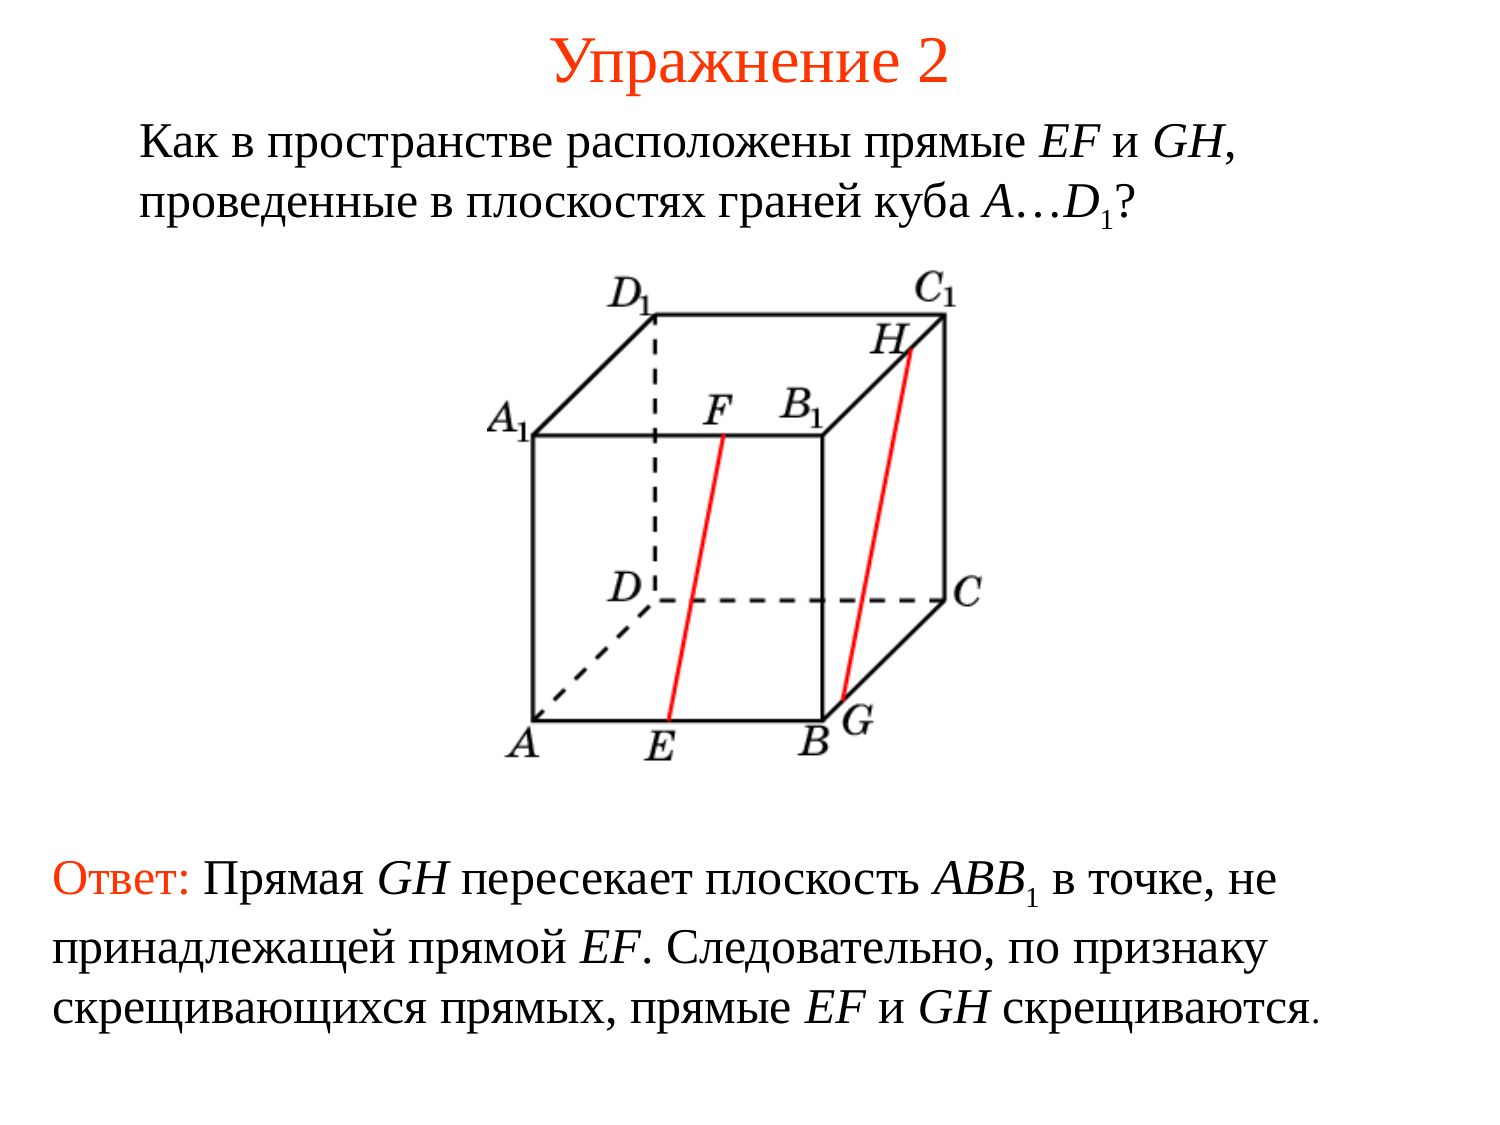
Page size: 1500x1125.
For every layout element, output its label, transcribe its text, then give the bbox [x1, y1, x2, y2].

text_box Ответ: Прямая GH пересекает плоскость ABB1 в точке, не принадлежащей прямой EF. Следовательно, по признаку скрещивающихся прямых, прямые EF и GH скрещиваются. [37, 837, 1450, 1041]
text_box Как в пространстве расположены прямые EF и GH, проведенные в плоскостях граней куба A…D1? [125, 99, 1375, 243]
picture [487, 262, 1000, 773]
title Упражнение 2 [112, 24, 1388, 88]
